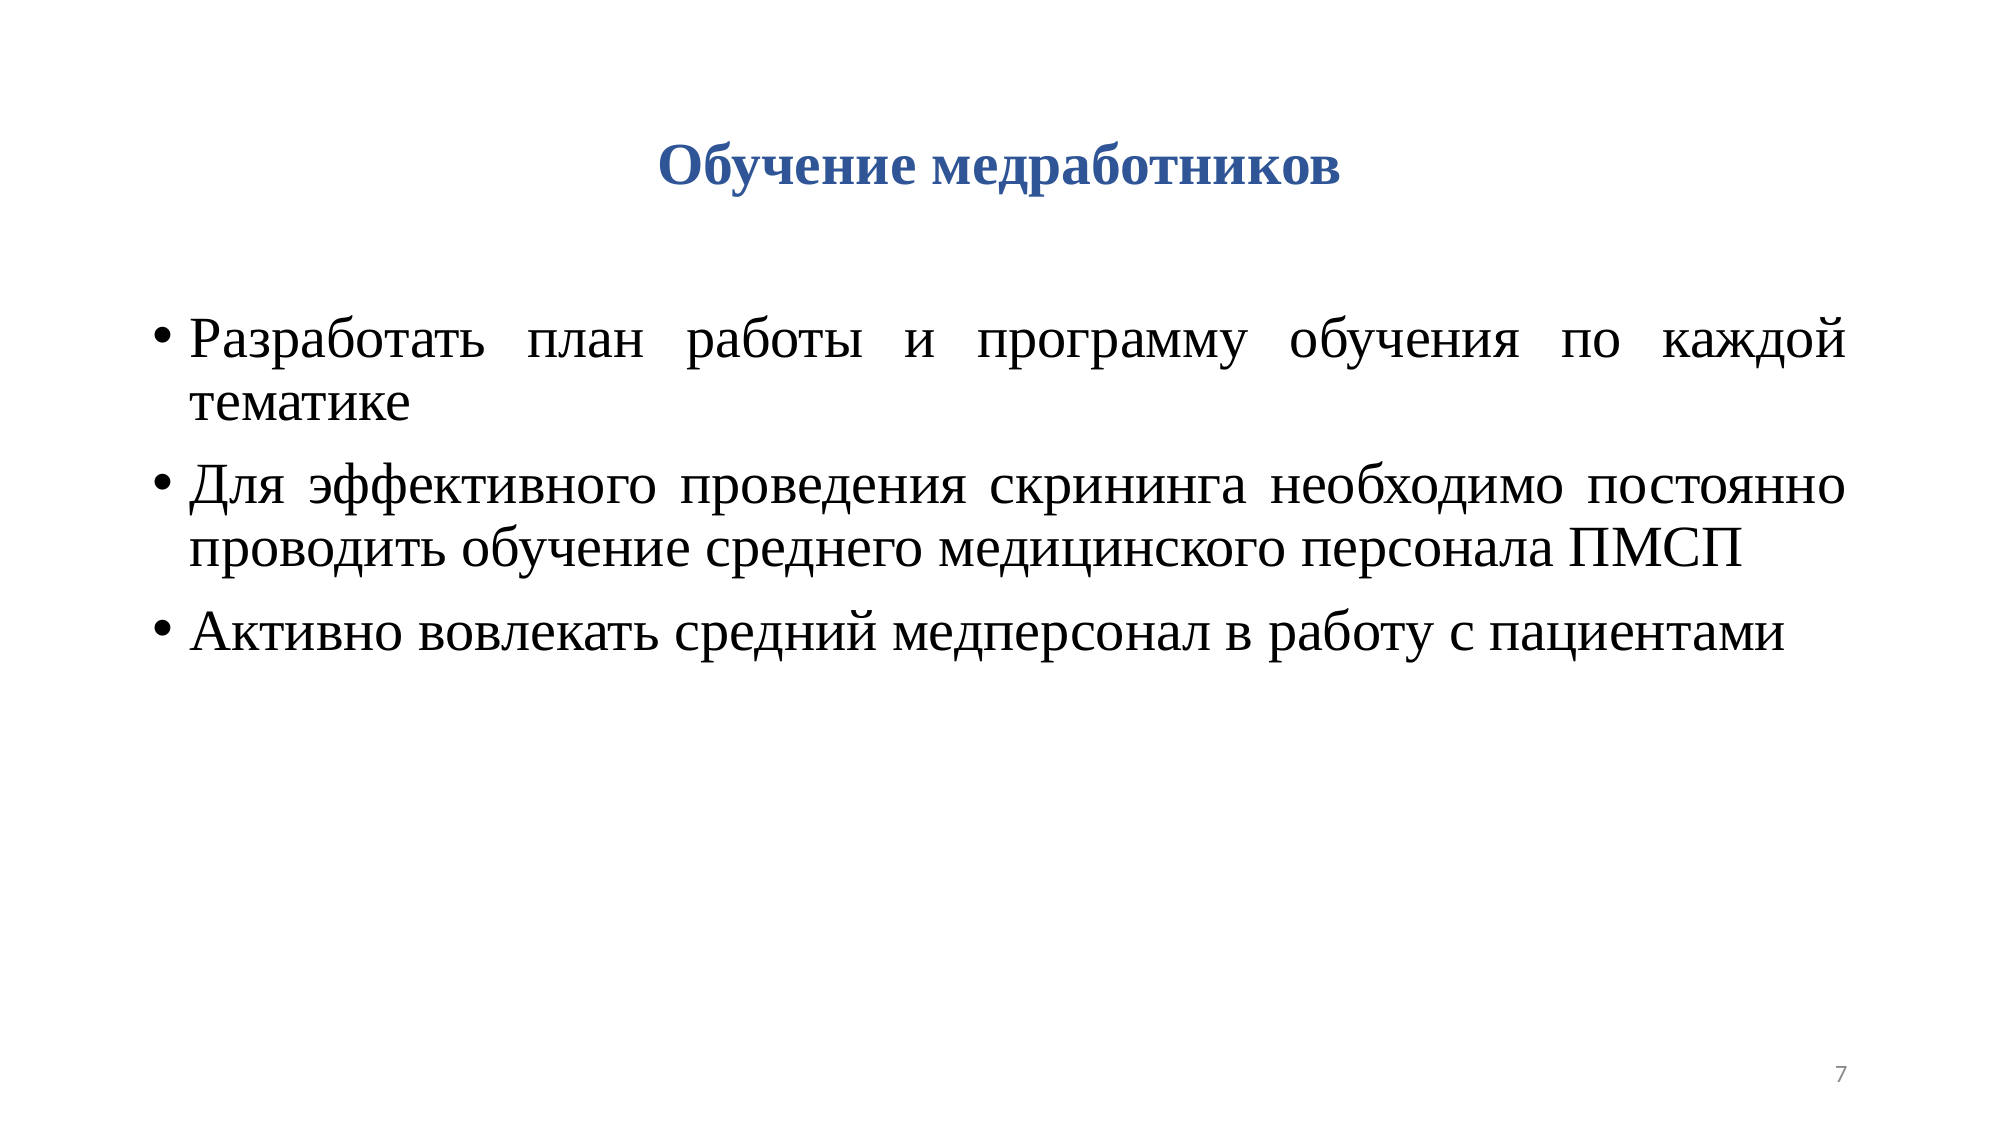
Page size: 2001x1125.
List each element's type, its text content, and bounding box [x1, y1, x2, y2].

list Разработать план работы и программу обучения по каждой тематике Для эффективного проведения скрининга необходимо постоянно проводить обучение среднего медицинского персонала ПМСП Активно вовлекать средний медперсонал в работу с пациентами [137, 299, 1863, 1014]
title Обучение медработников [137, 60, 1863, 278]
slide_number 7 [1412, 1042, 1863, 1103]
